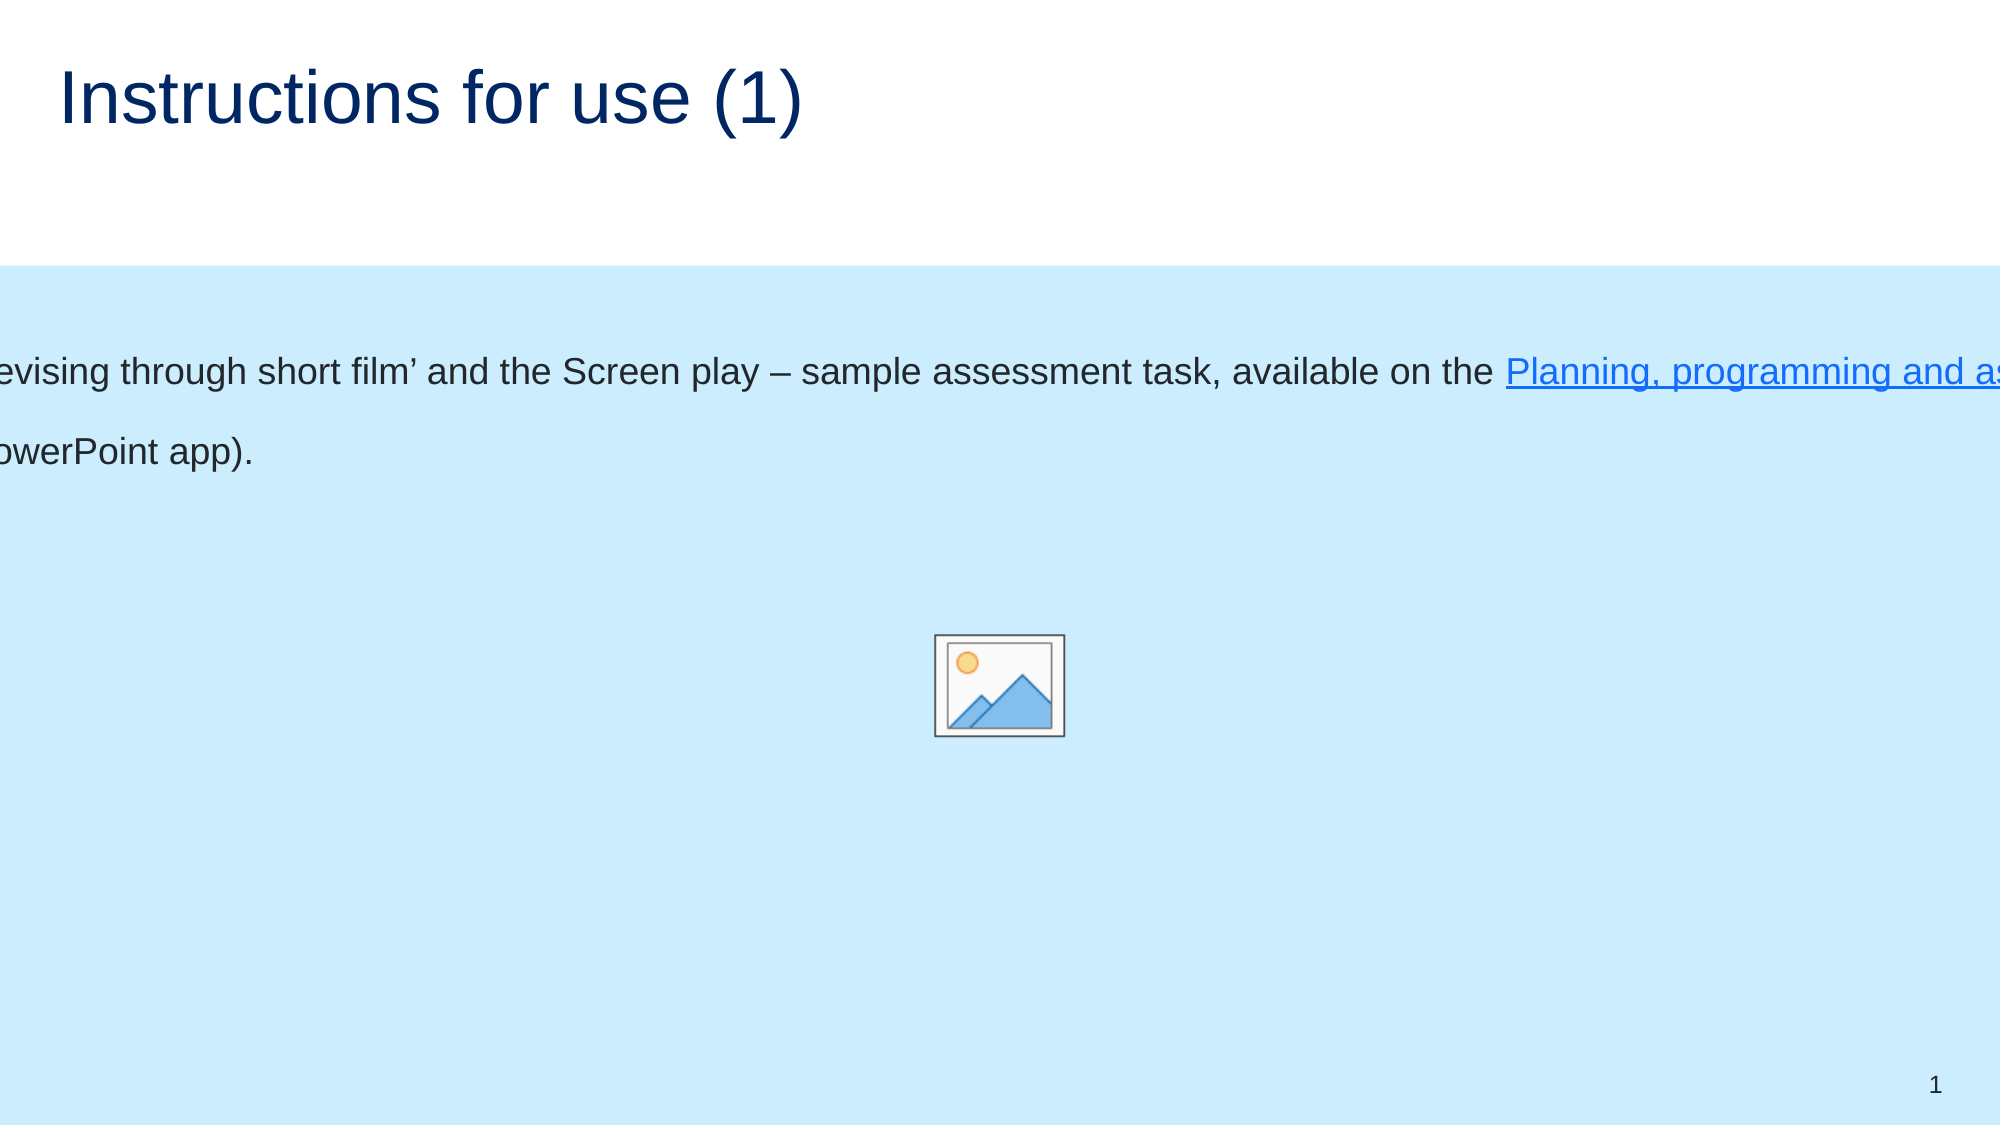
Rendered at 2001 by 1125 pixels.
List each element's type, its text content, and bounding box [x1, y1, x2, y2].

picture [57, 316, 1942, 1055]
slide_number 1 [1824, 1068, 1943, 1099]
title Instructions for use (1) [59, 59, 1743, 145]
